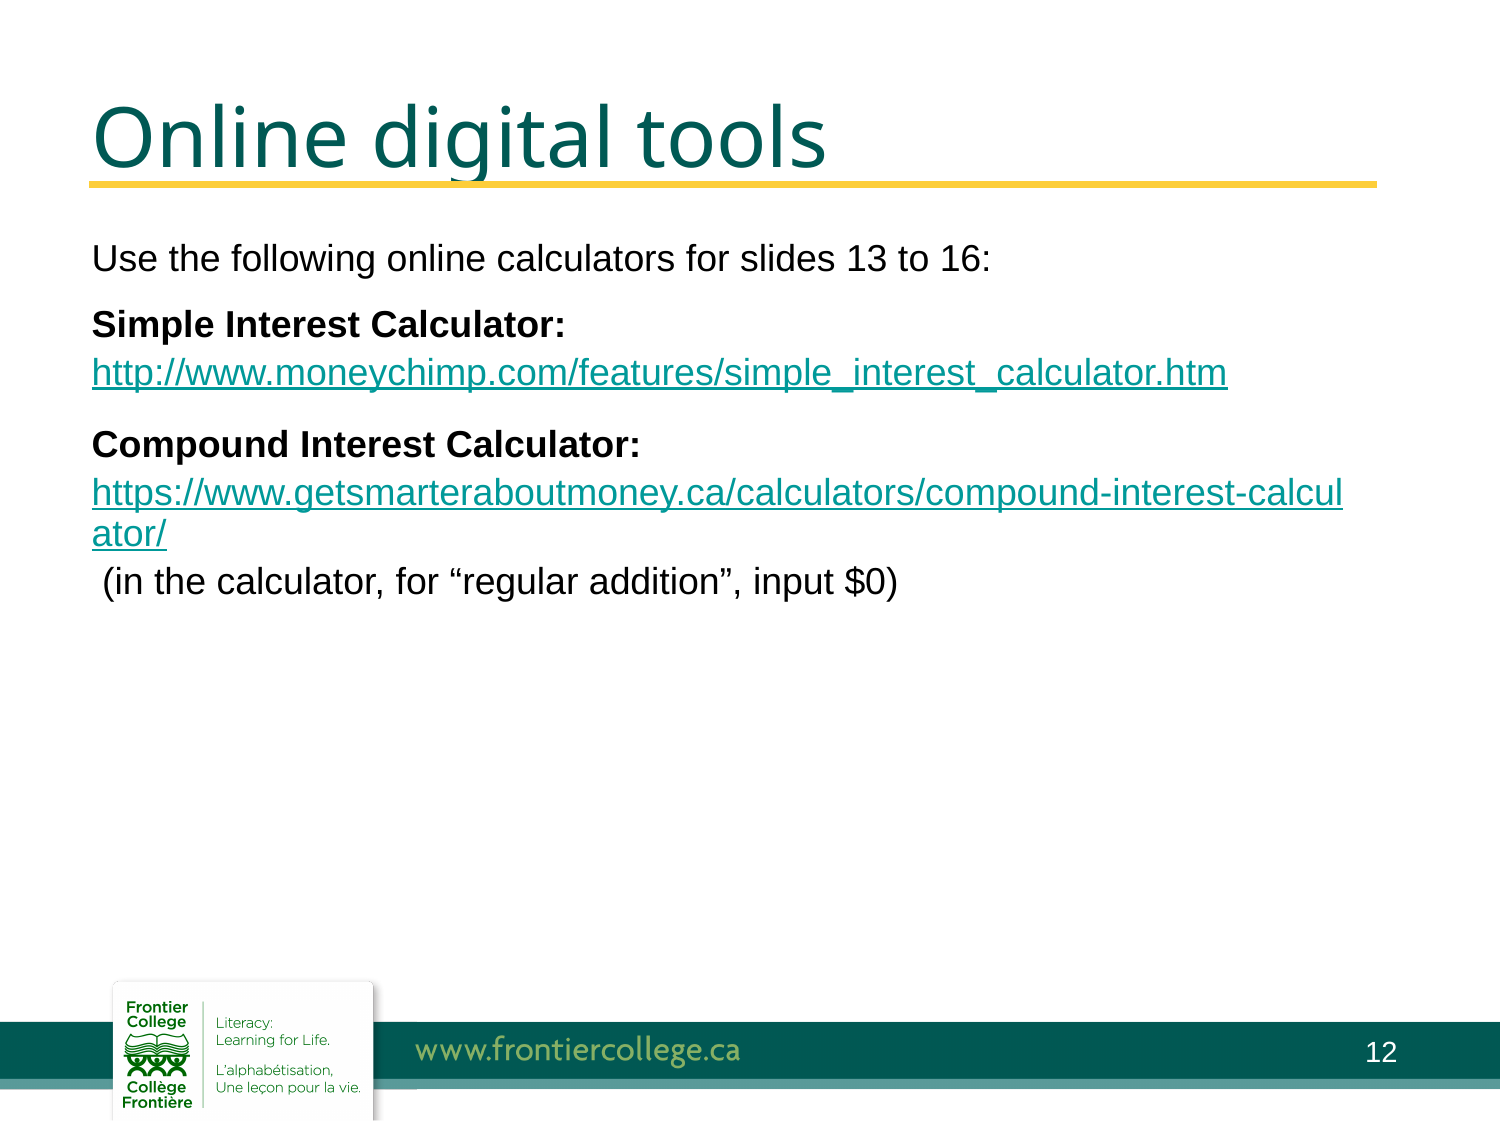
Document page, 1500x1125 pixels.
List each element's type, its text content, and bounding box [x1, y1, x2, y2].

title Online digital tools [76, 87, 1377, 200]
picture [0, 973, 1500, 1121]
list Use the following online calculators for slides 13 to 16: Simple Interest Calculator: http://www.moneychimp.com/features/simple_interest_calculator.htm Compound Interest Calculator: https://www.getsmarteraboutmoney.ca/calculators/compound-interest-calculator/ (in the calculator, for “regular addition”, input $0) [76, 231, 1377, 917]
